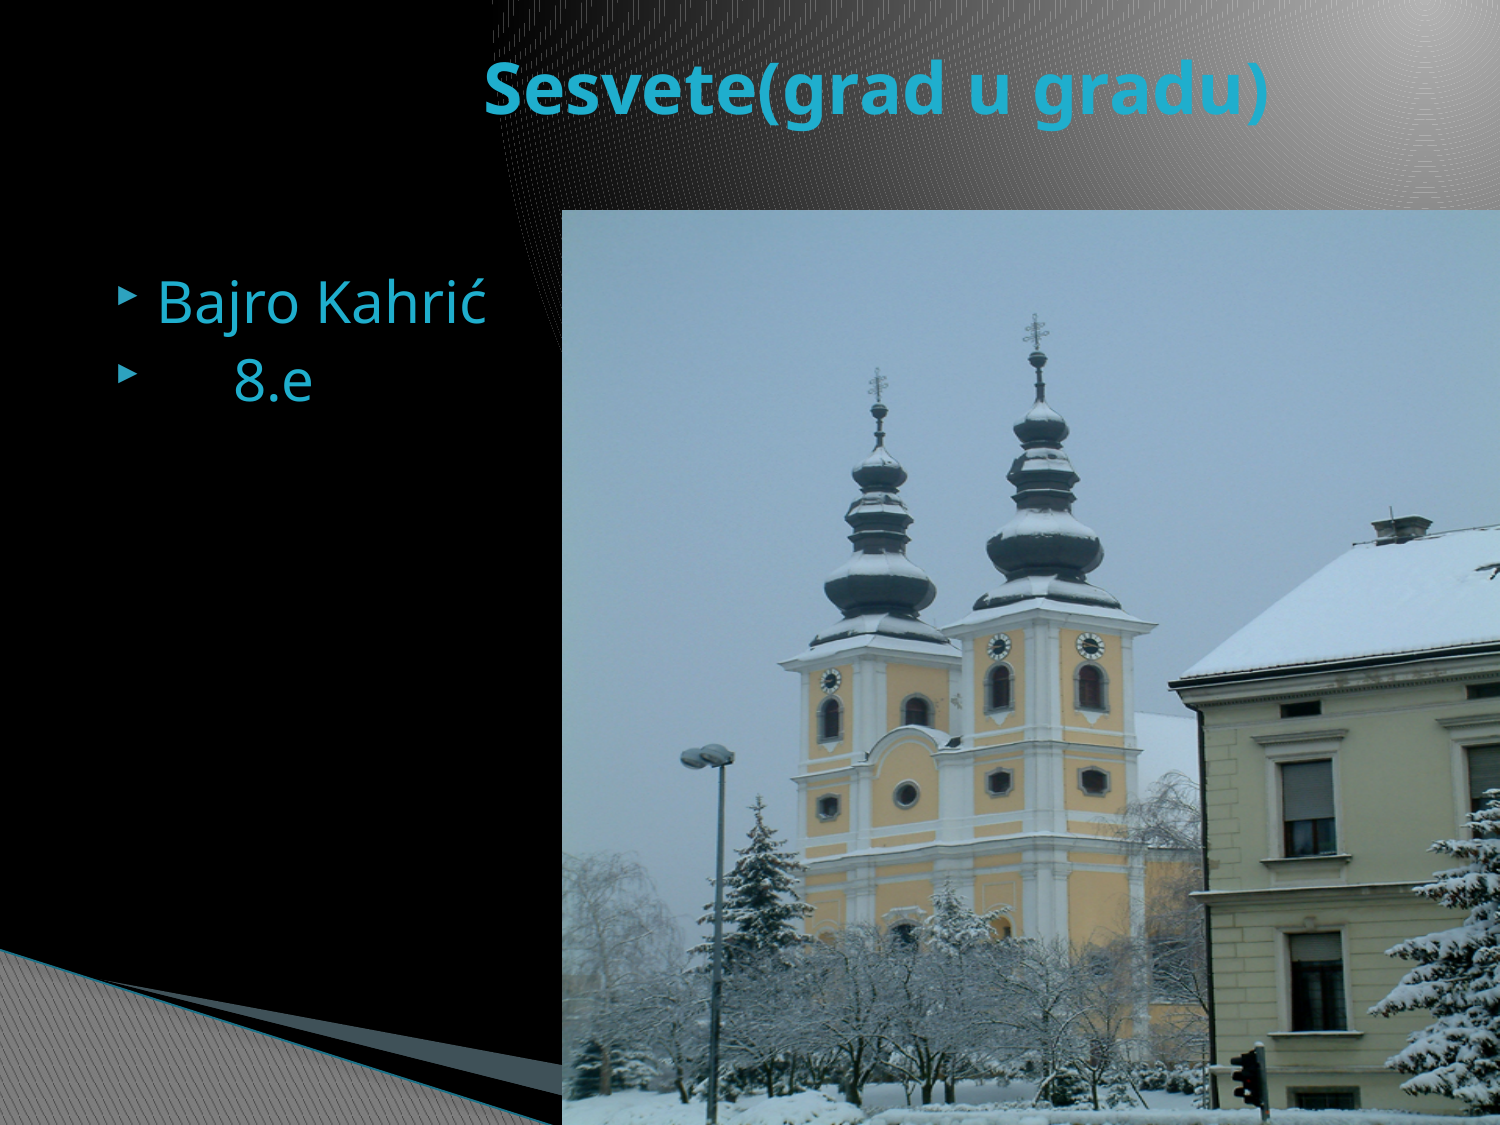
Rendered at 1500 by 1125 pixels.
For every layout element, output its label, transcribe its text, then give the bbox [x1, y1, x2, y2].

title Sesvete(grad u gradu) [468, 35, 1500, 223]
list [562, 210, 1500, 1125]
picture [0, 952, 543, 1125]
list Bajro Kahrić 8.e [82, 257, 556, 1001]
